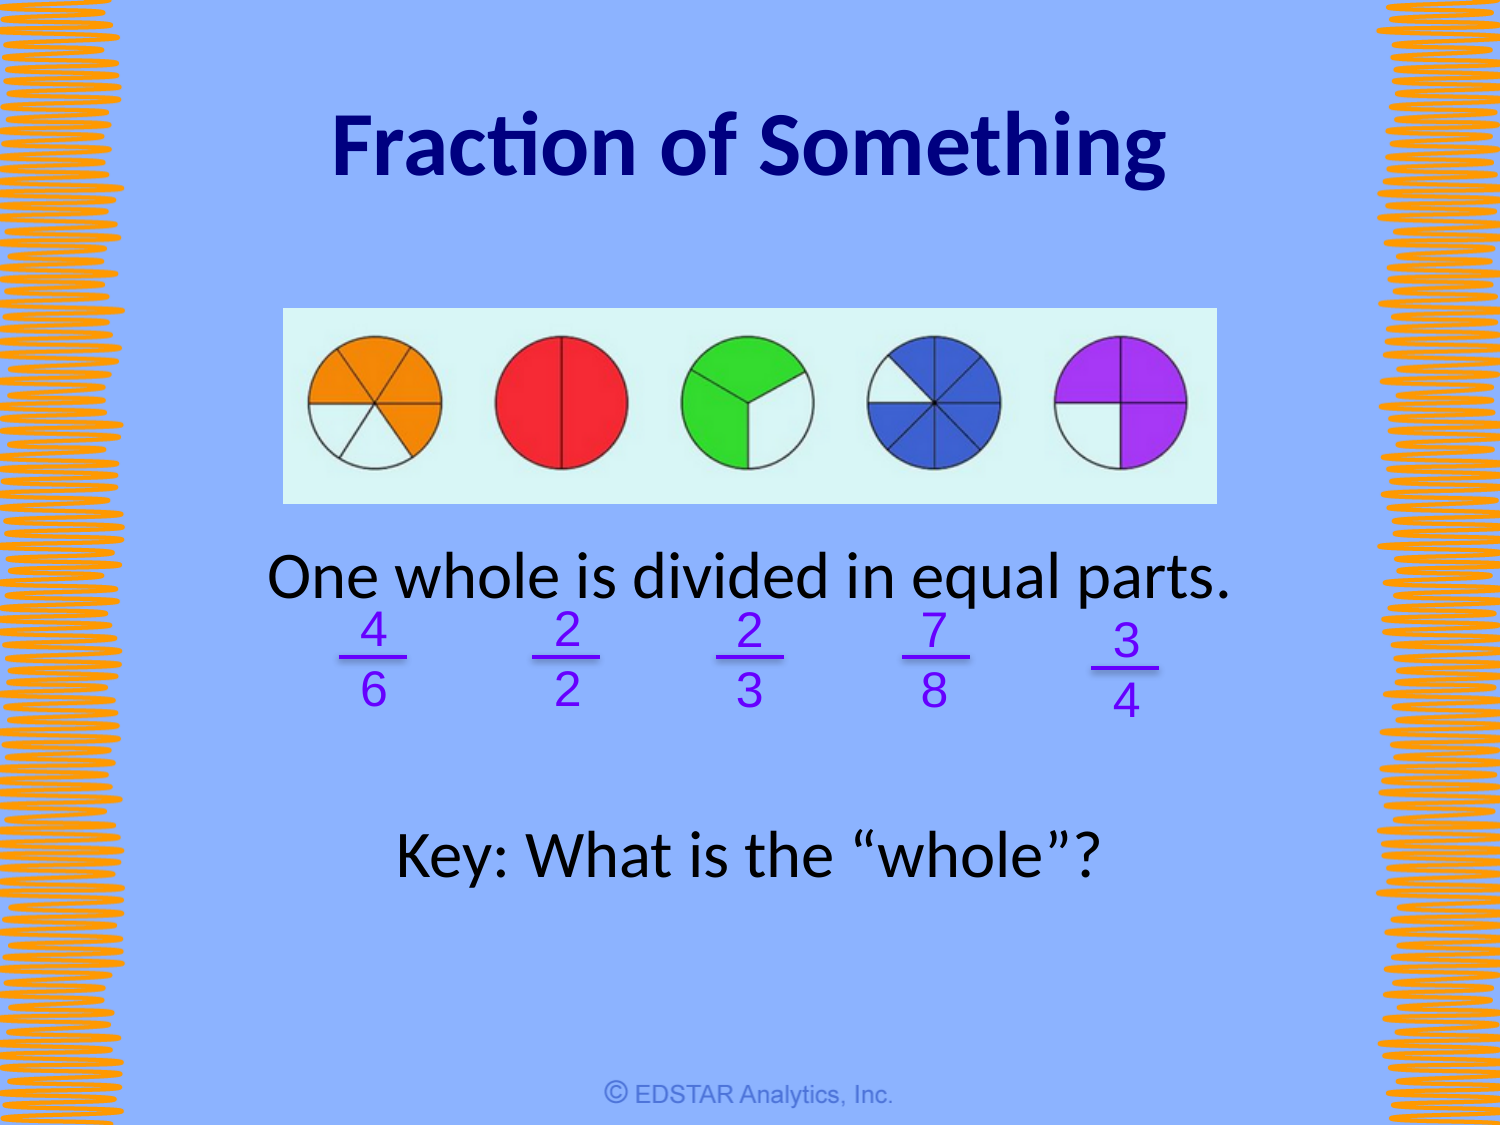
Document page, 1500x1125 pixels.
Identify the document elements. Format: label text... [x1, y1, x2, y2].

list One whole is divided in equal parts. Key: What is the “whole”? [128, 336, 1371, 1006]
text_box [1051, 599, 1202, 737]
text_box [298, 588, 450, 726]
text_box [492, 588, 643, 726]
title Fraction of Something [128, 44, 1371, 233]
text_box 2 3 [674, 589, 825, 725]
text_box 7 8 [859, 589, 1010, 725]
picture [0, 0, 1500, 1125]
